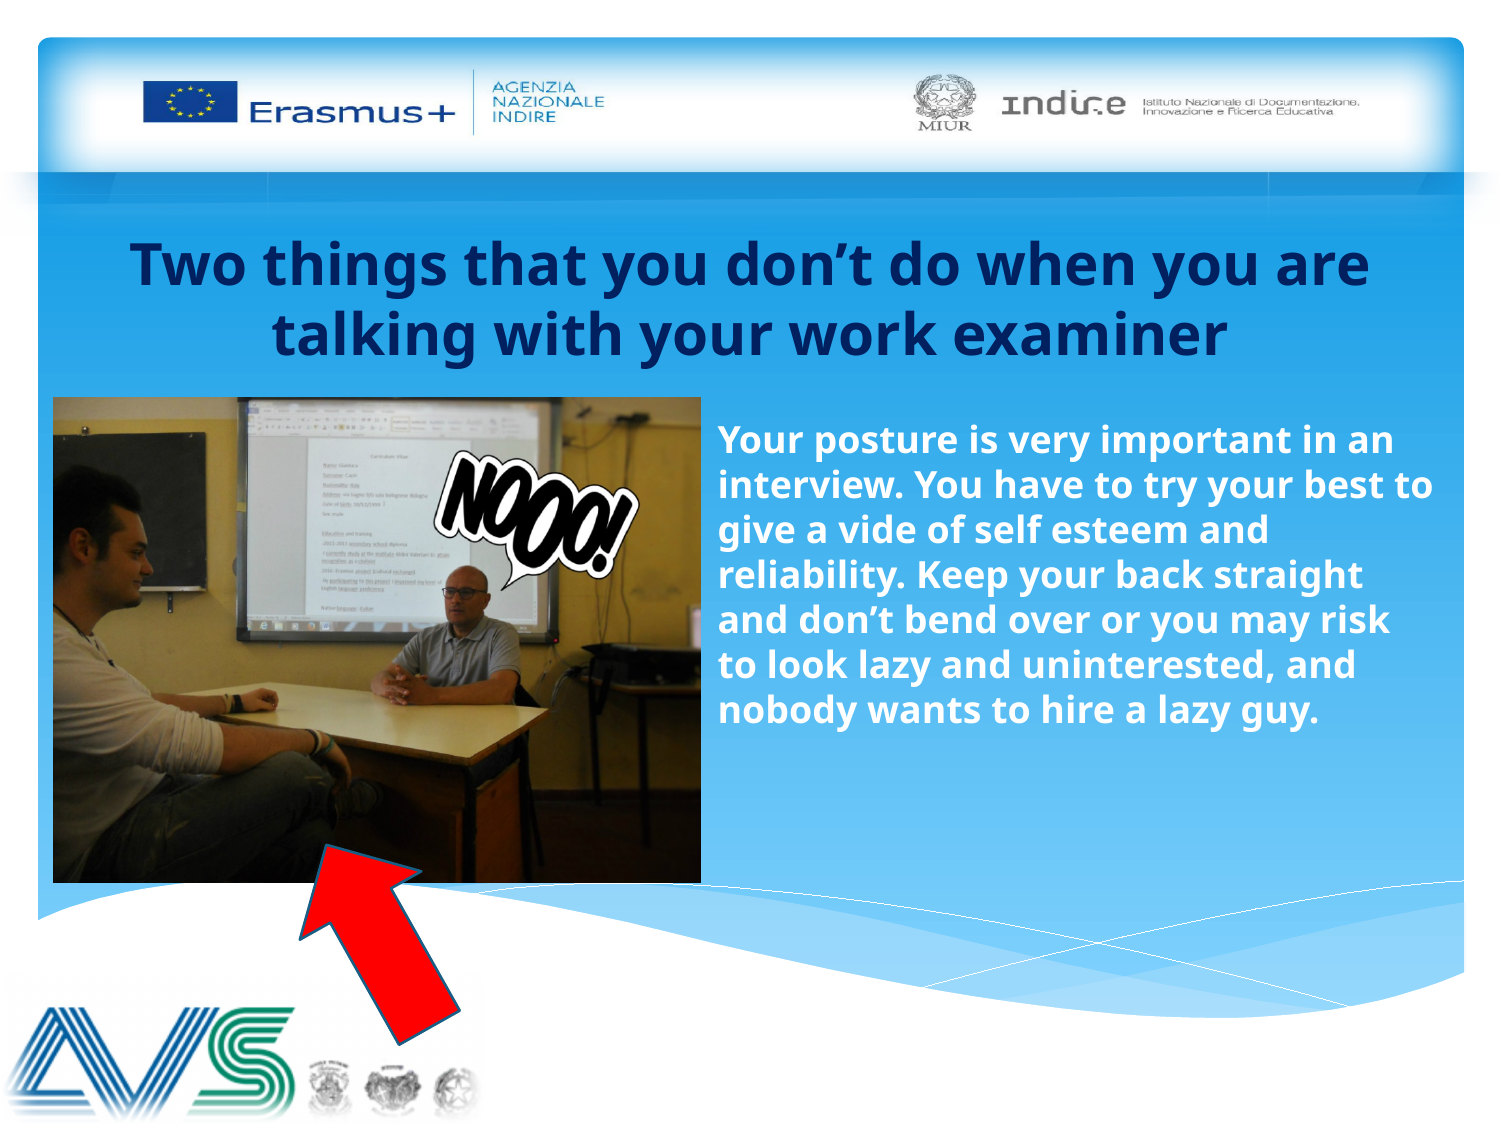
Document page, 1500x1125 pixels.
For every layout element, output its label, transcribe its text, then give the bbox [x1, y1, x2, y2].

text_box Two things that you don’t do when you are talking with your work examiner [41, 244, 1459, 375]
text_box [298, 893, 437, 966]
picture [0, 2, 1500, 235]
text_box Your posture is very important in an interview. You have to try your best to give a vide of self esteem and reliability. Keep your back straight and don’t bend over or you may risk to look lazy and uninterested, and nobody wants to hire a lazy guy. [707, 408, 1453, 739]
picture [0, 968, 485, 1125]
picture [52, 396, 701, 884]
